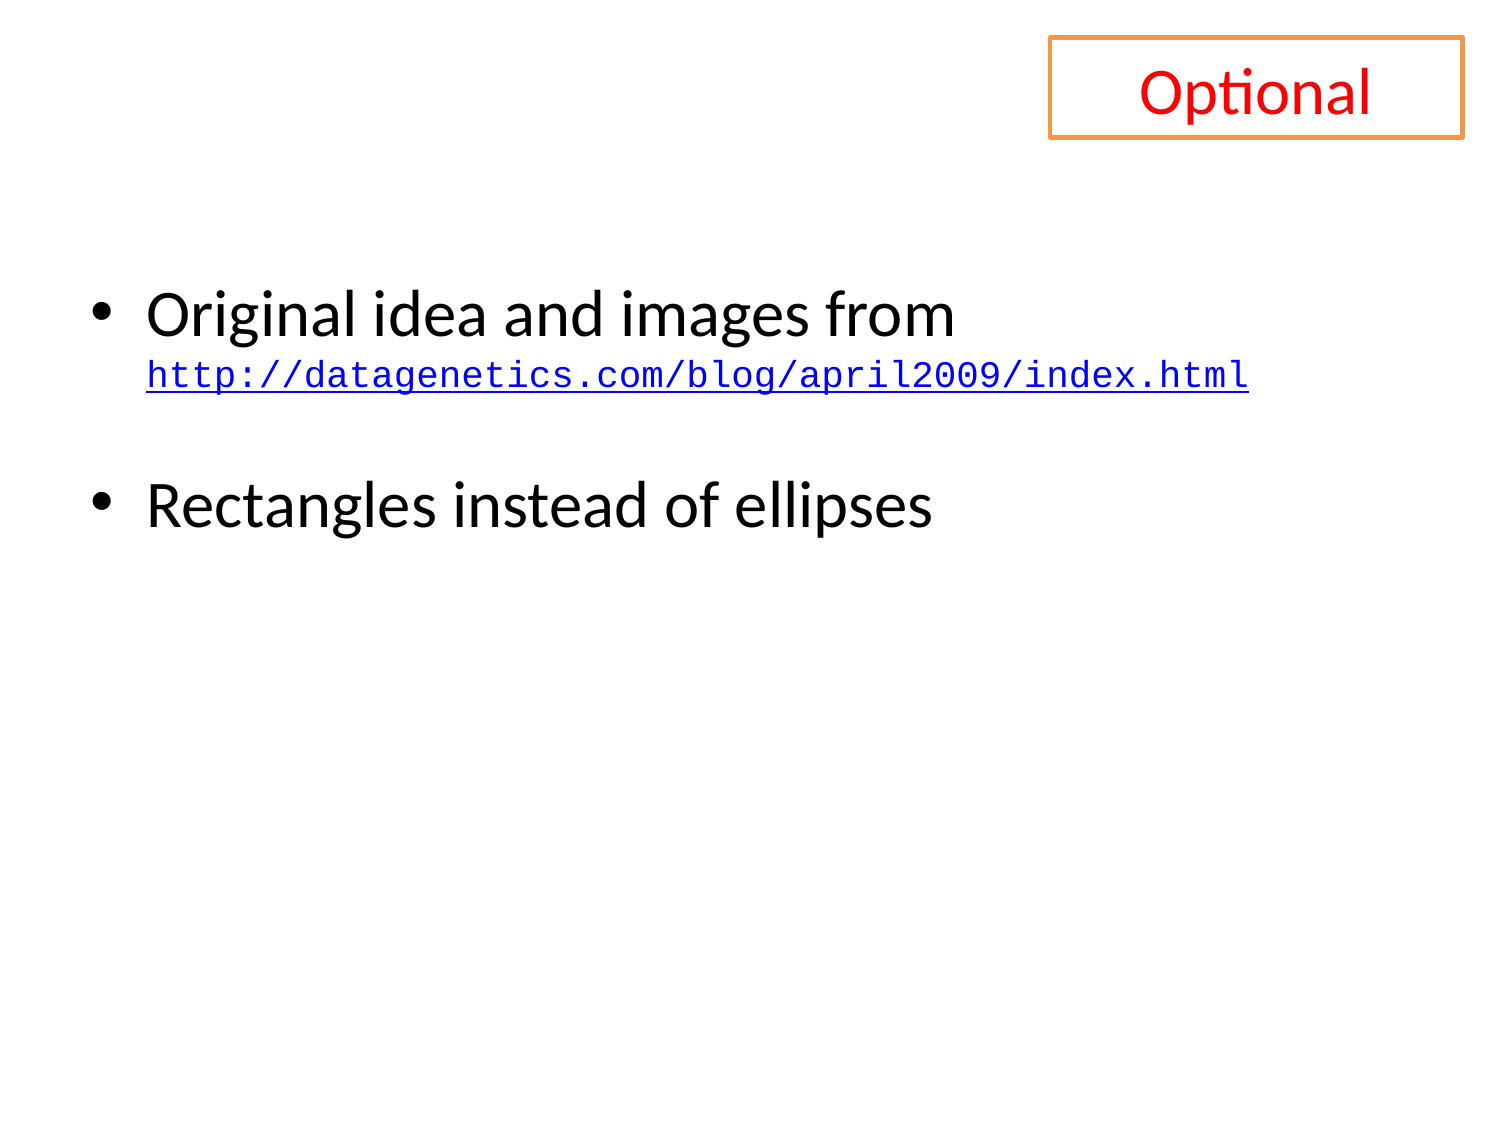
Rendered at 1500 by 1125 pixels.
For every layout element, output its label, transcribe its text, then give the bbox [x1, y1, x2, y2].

text_box Optional [1048, 35, 1465, 140]
list Original idea and images from http://datagenetics.com/blog/april2009/index.html Rectangles instead of ellipses [75, 262, 1425, 1005]
